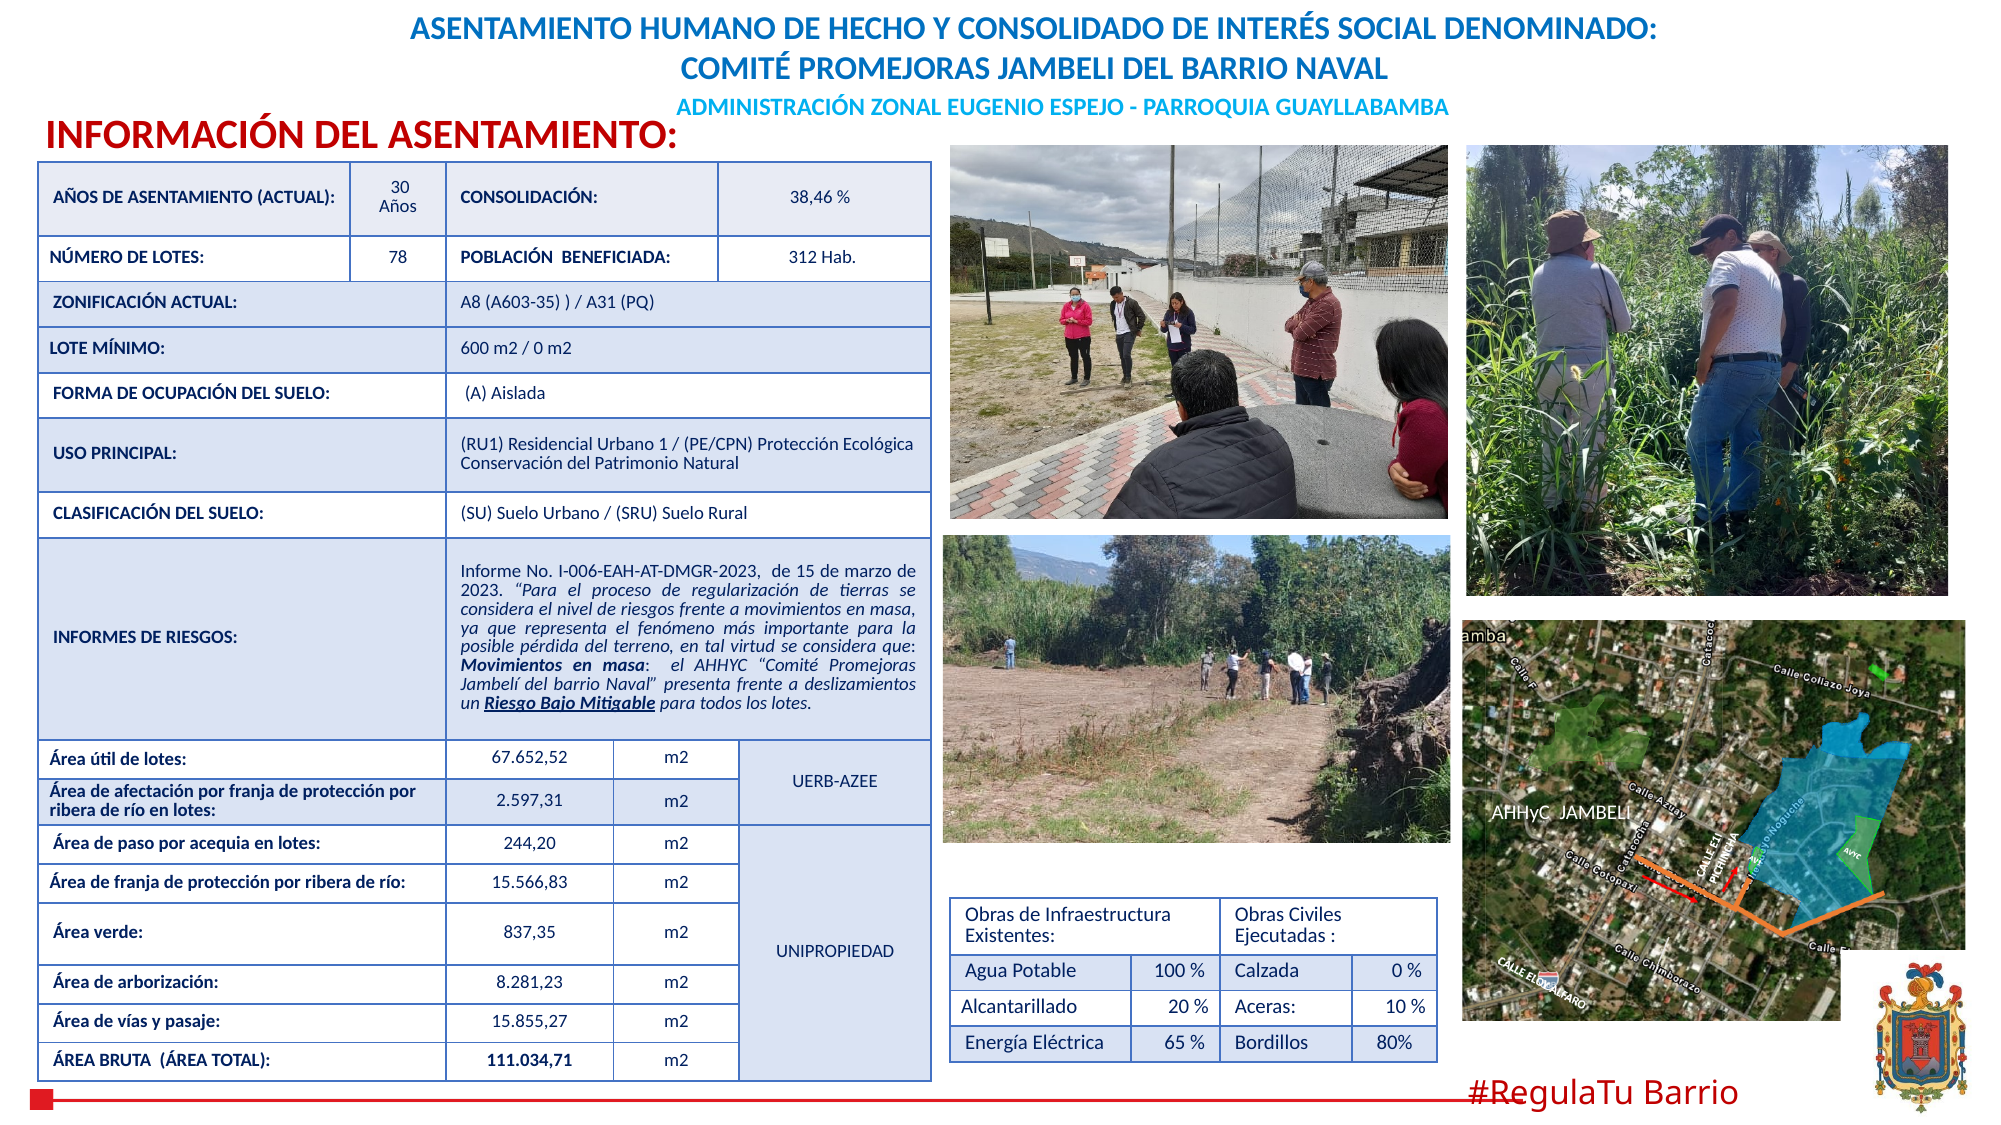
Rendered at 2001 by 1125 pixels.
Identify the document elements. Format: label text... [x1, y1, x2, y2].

table_cell Energía Eléctrica [951, 1027, 1130, 1061]
table_cell Área de arborización: [39, 966, 445, 1003]
picture [1840, 950, 1995, 1121]
picture [942, 535, 1451, 843]
table_cell 15.855,27 [447, 1005, 613, 1042]
table_cell CLASIFICACIÓN DEL SUELO: [39, 493, 445, 537]
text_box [29, 1075, 1976, 1125]
picture [1466, 145, 1949, 596]
table_cell POBLACIÓN BENEFICIADA: [447, 237, 717, 281]
table_cell INFORMES DE RIESGOS: [39, 539, 445, 739]
table_cell m2 [614, 966, 738, 1003]
table_cell UNIPROPIEDAD [740, 826, 930, 1075]
table_cell USO PRINCIPAL: [39, 419, 445, 491]
table_cell m2 [614, 826, 738, 863]
table_cell m2 [614, 904, 738, 964]
table_cell Agua Potable [951, 956, 1130, 990]
table_cell 312 Hab. [719, 237, 930, 281]
table_cell m2 [614, 1005, 738, 1042]
table_cell 20 % [1132, 991, 1219, 1025]
table_cell LOTE MÍNIMO: [39, 328, 445, 372]
table_cell Aceras: [1221, 991, 1351, 1025]
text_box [1462, 617, 1966, 1021]
picture [949, 145, 1448, 519]
table_cell m2 [614, 865, 738, 902]
table_cell 10 % [1353, 991, 1436, 1025]
table_cell Área de vías y pasaje: [39, 1005, 445, 1042]
table_cell m2 [614, 780, 738, 824]
table_cell Calzada [1221, 956, 1351, 990]
table_cell 244,20 [447, 826, 613, 863]
table_cell 0 % [1353, 956, 1436, 990]
table_cell Área de paso por acequia en lotes: [39, 826, 445, 863]
table_cell (A) Aislada [447, 374, 930, 417]
table_cell 2.597,31 [447, 780, 613, 824]
table_cell Bordillos [1221, 1027, 1351, 1061]
table_cell Área verde: [39, 904, 445, 964]
table_cell Informe No. I-006-EAH-AT-DMGR-2023, de 15 de marzo de 2023. “Para el proceso de regularización de tierras se considera el nivel de riesgos frente a movimientos en masa, ya que representa el fenómeno más importante para la posible pérdida del terreno, en tal virtud se considera que: Movimientos en masa: el AHHYC “Comité Promejoras Jambelí del barrio Naval” presenta frente a deslizamientos un Riesgo Bajo Mitigable para todos los lotes. [447, 539, 930, 739]
table_cell ZONIFICACIÓN ACTUAL: [39, 282, 445, 326]
table_cell Área de franja de protección por ribera de río: [39, 865, 445, 902]
table_cell 837,35 [447, 904, 613, 964]
table_cell Área útil de lotes: [39, 741, 445, 778]
table_cell 111.034,71 [447, 1043, 613, 1075]
table_header AÑOS DE ASENTAMIENTO (ACTUAL): [39, 163, 349, 235]
table_cell 67.652,52 [447, 741, 613, 778]
table_cell 78 [351, 237, 445, 281]
table_cell 15.566,83 [447, 865, 613, 902]
text_box ADMINISTRACIÓN ZONAL EUGENIO ESPEJO - PARROQUIA GUAYLLABAMBA [604, 83, 1523, 128]
table_cell m2 [614, 1043, 738, 1075]
table_cell 80% [1353, 1027, 1436, 1061]
table_cell 8.281,23 [447, 966, 613, 1003]
table_cell Área de afectación por franja de protección por ribera de río en lotes: [39, 780, 445, 824]
text_box ASENTAMIENTO HUMANO DE HECHO Y CONSOLIDADO DE INTERÉS SOCIAL DENOMINADO: COMITÉ PROMEJORAS JAMBELI DEL BARRIO NAVAL [372, 0, 1698, 94]
table_cell UERB-AZEE [740, 741, 930, 824]
table_cell (RU1) Residencial Urbano 1 / (PE/CPN) Protección Ecológica Conservación del Patrimonio Natural [447, 419, 930, 491]
table_cell ÁREA BRUTA (ÁREA TOTAL): [39, 1043, 445, 1075]
table_cell Alcantarillado [951, 991, 1130, 1025]
table_cell FORMA DE OCUPACIÓN DEL SUELO: [39, 374, 445, 417]
text_box INFORMACIÓN DEL ASENTAMIENTO: [30, 99, 1486, 164]
table_cell 100 % [1132, 956, 1219, 990]
table_header Obras Civiles Ejecutadas : [1221, 899, 1436, 954]
table_cell 600 m2 / 0 m2 [447, 328, 930, 372]
table_cell (SU) Suelo Urbano / (SRU) Suelo Rural [447, 493, 930, 537]
table_header CONSOLIDACIÓN: [447, 163, 717, 235]
table_cell 65 % [1132, 1027, 1219, 1061]
table_cell m2 [614, 741, 738, 778]
table_cell A8 (A603-35) ) / A31 (PQ) [447, 282, 930, 326]
table_header Obras de Infraestructura Existentes: [951, 899, 1219, 954]
table_header 38,46 % [719, 163, 930, 235]
table_cell NÚMERO DE LOTES: [39, 237, 349, 281]
table_header 30 Años [351, 163, 445, 235]
